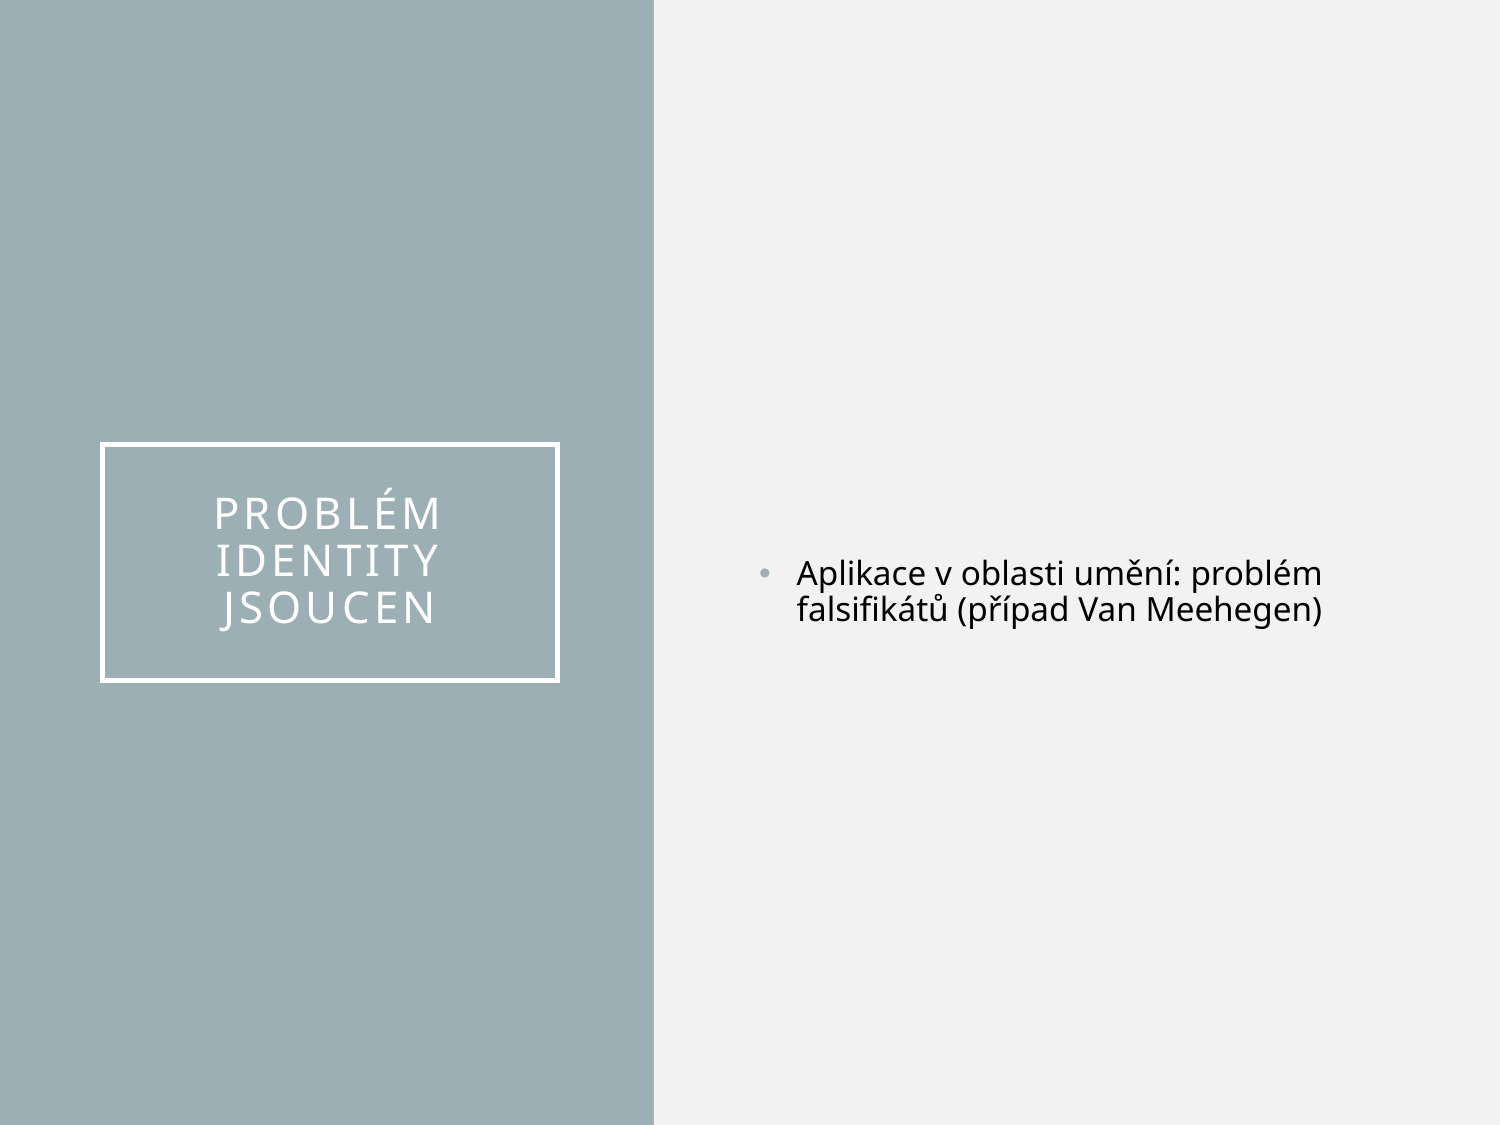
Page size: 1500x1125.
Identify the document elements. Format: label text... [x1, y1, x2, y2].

list Aplikace v oblasti umění: problém falsifikátů (případ Van Meehegen) [744, 131, 1410, 994]
title Problém identity jsoucen [100, 442, 560, 683]
text_box [653, 0, 1500, 1125]
